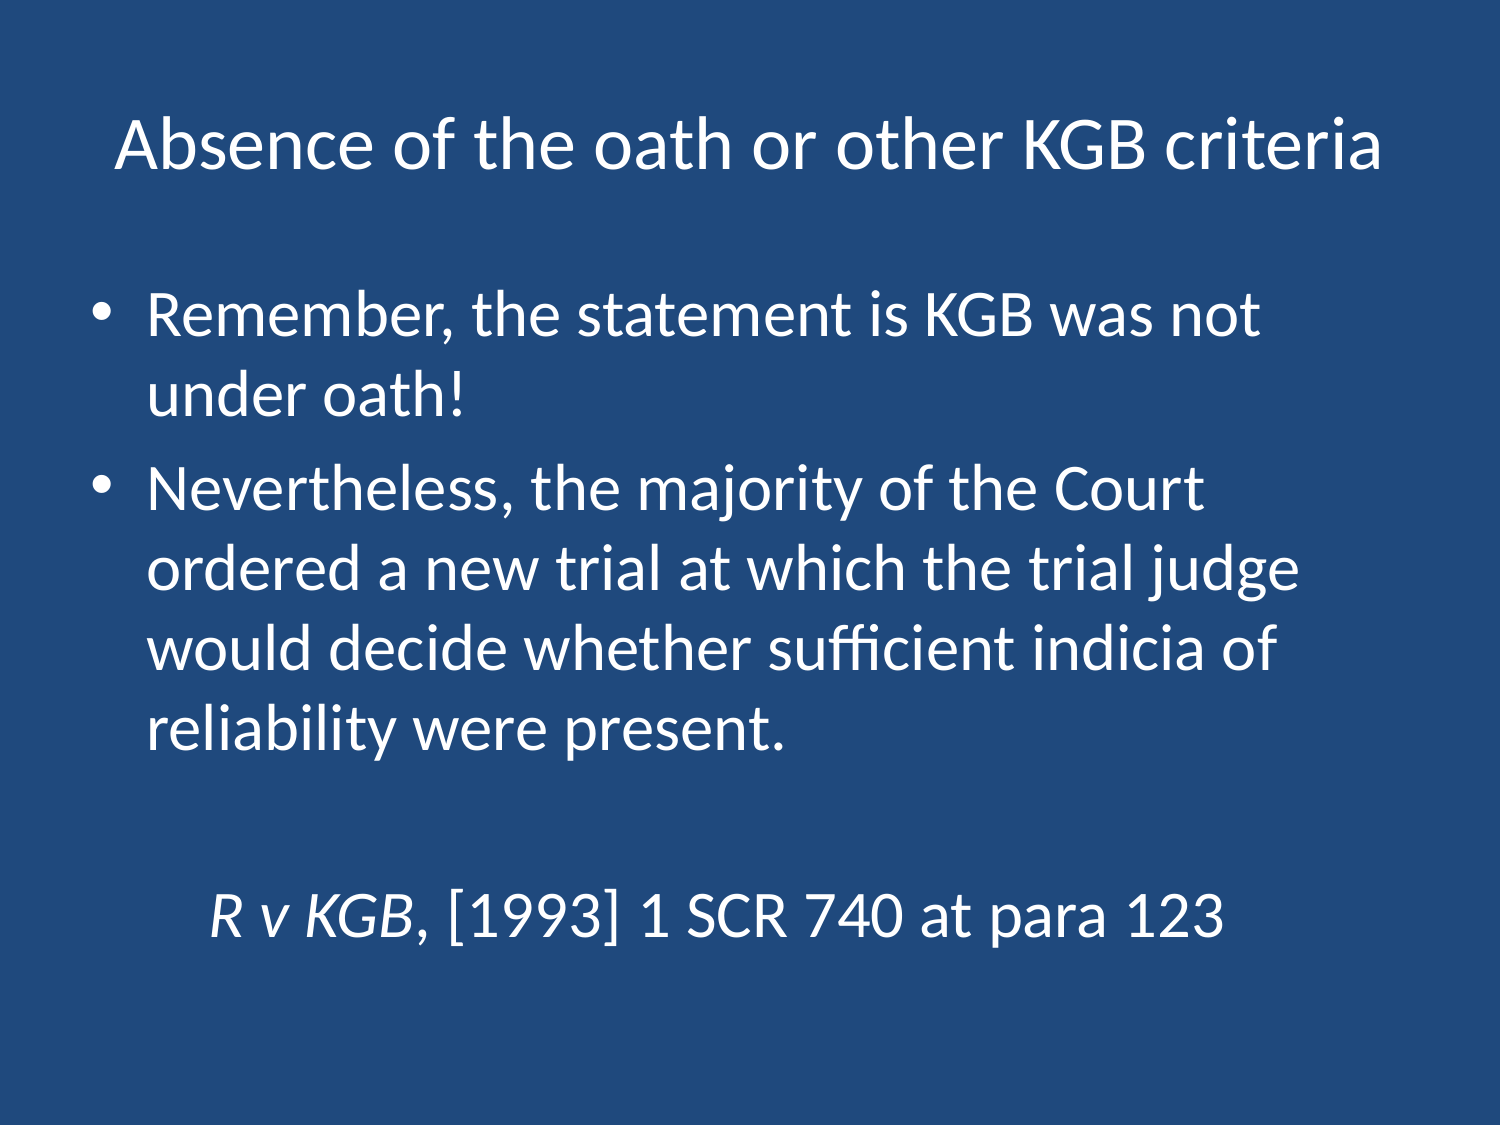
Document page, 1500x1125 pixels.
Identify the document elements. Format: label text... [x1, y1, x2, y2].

title Absence of the oath or other KGB criteria [75, 45, 1425, 233]
list Remember, the statement is KGB was not under oath! Nevertheless, the majority of the Court ordered a new trial at which the trial judge would decide whether sufficient indicia of reliability were present. R v KGB, [1993] 1 SCR 740 at para 123 [75, 262, 1425, 1125]
